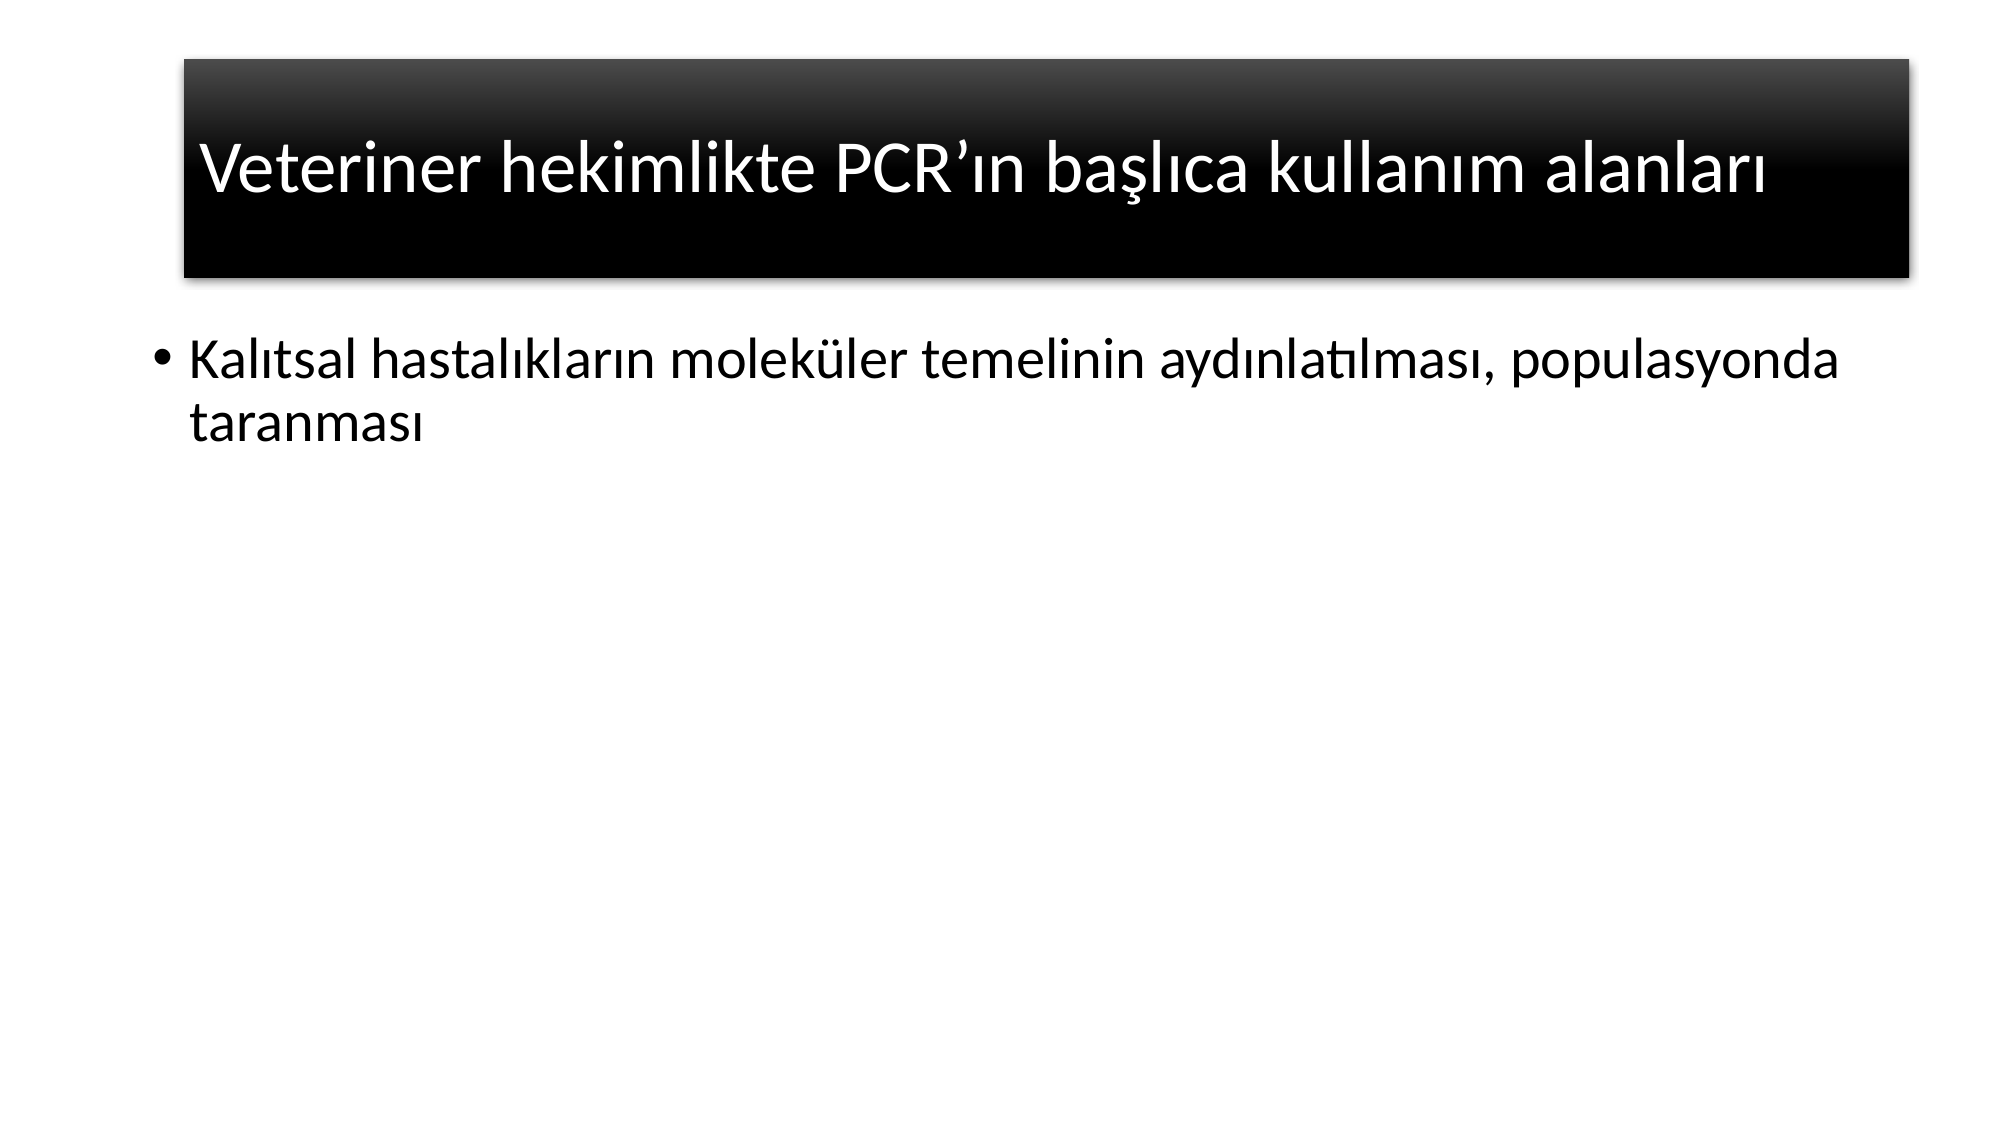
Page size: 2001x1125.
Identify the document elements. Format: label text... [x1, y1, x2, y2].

title Veteriner hekimlikte PCR’ın başlıca kullanım alanları [184, 59, 1910, 278]
list Kalıtsal hastalıkların moleküler temelinin aydınlatılması, populasyonda taranması [137, 321, 1863, 1035]
